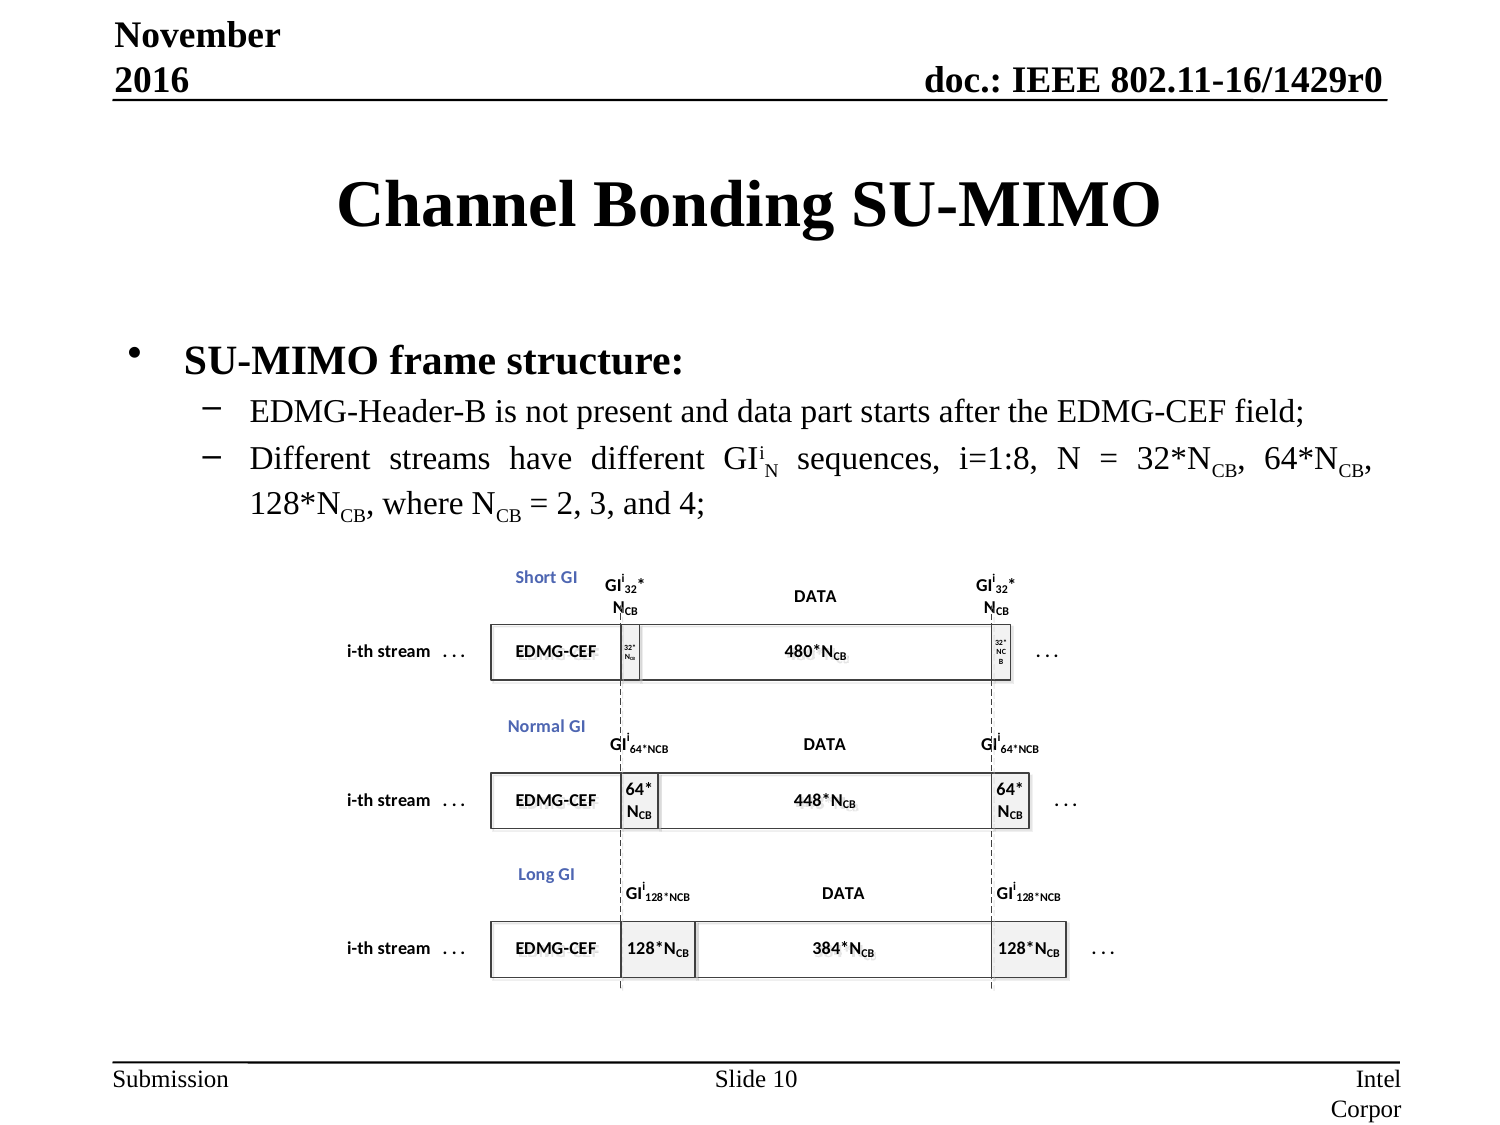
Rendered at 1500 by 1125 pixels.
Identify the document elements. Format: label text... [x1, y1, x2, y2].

footer Intel Corporation [1325, 1062, 1402, 1093]
slide_number Slide 10 [712, 1062, 800, 1093]
picture [336, 559, 1125, 992]
title Channel Bonding SU-MIMO [112, 112, 1388, 288]
list SU-MIMO frame structure: EDMG-Header-B is not present and data part starts after the EDMG-CEF field; Different streams have different GIiN sequences, i=1:8, N = 32*NCB, 64*NCB, 128*NCB, where NCB = 2, 3, and 4; [112, 324, 1388, 575]
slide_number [114, 54, 316, 100]
